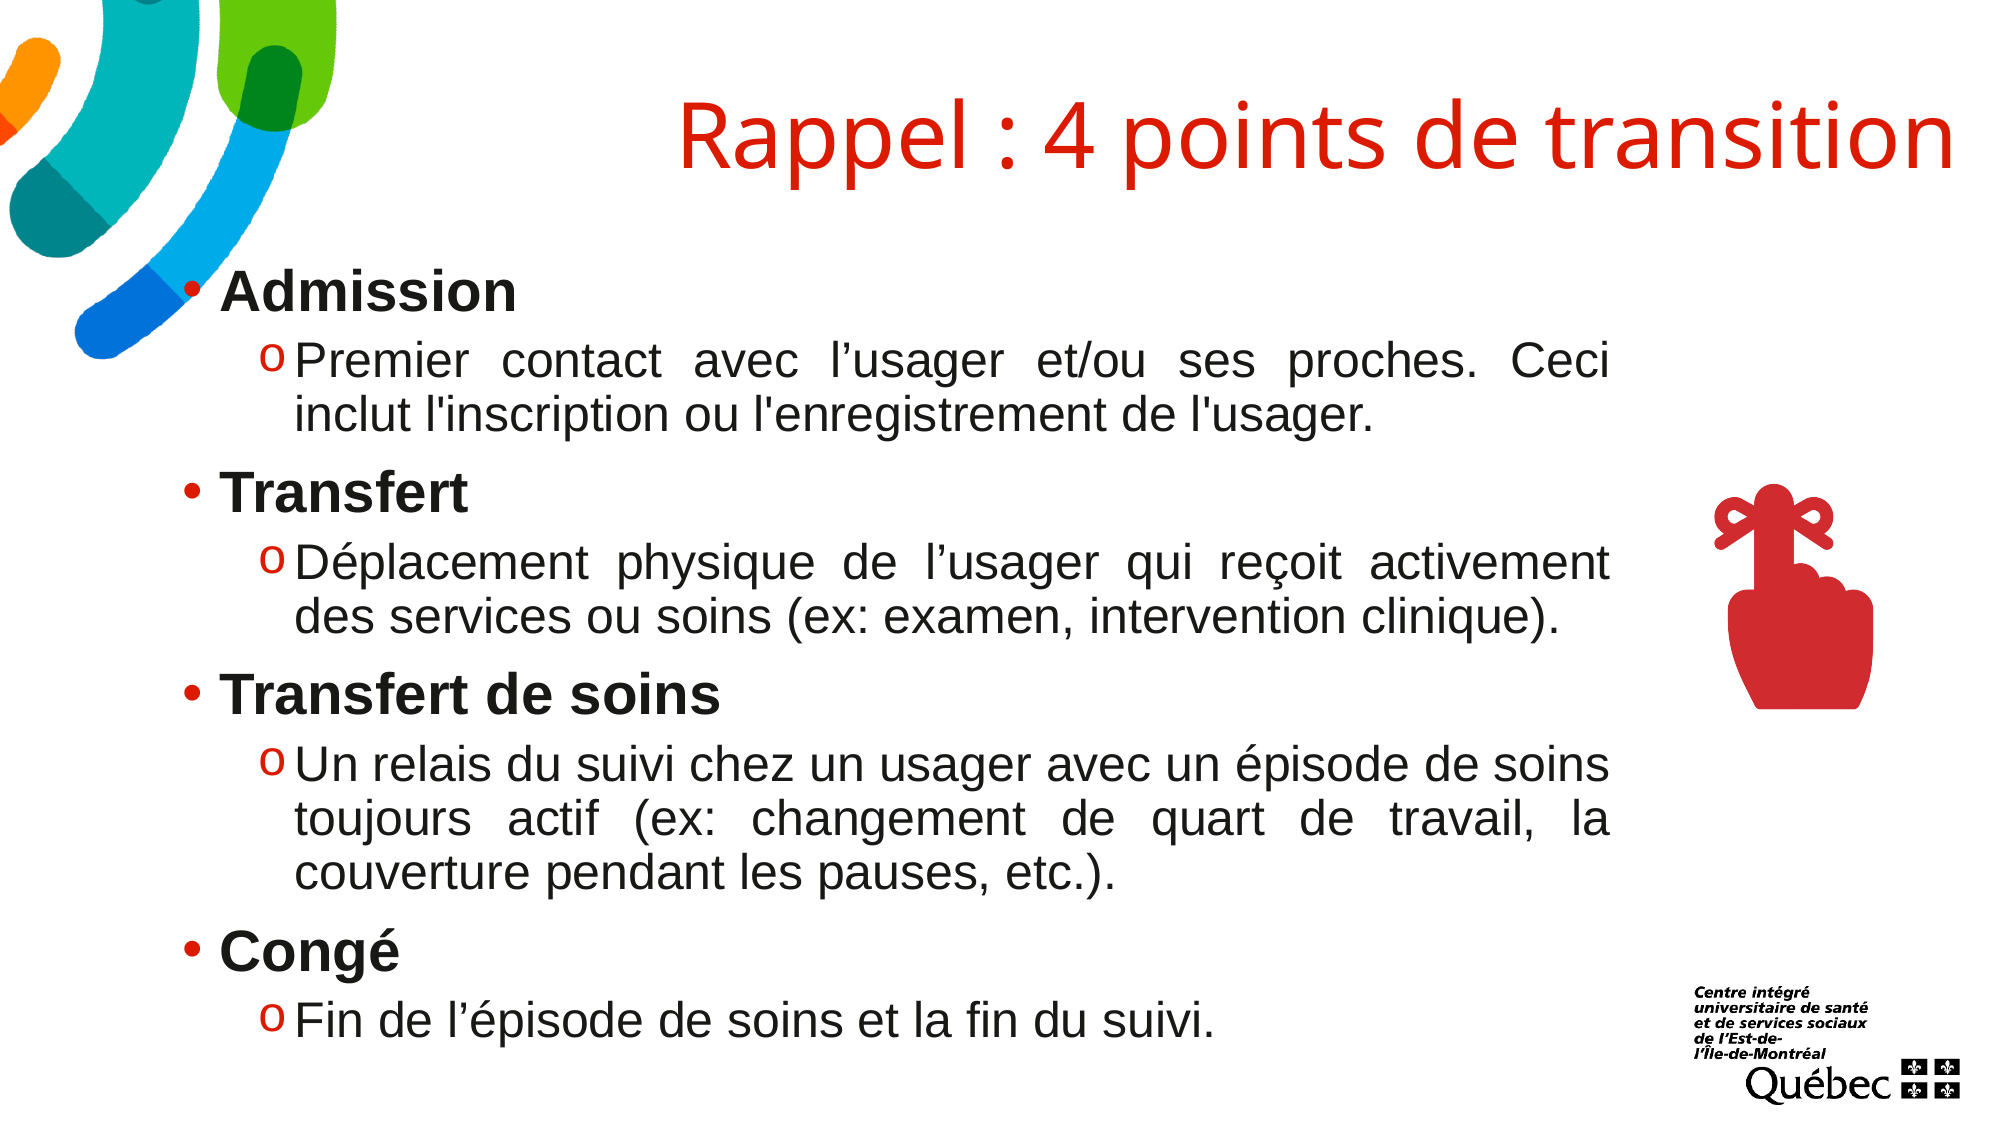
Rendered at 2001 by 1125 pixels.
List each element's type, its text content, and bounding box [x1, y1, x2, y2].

picture [0, 0, 354, 419]
picture [1643, 446, 1944, 747]
list Admission Premier contact avec l’usager et/ou ses proches. Ceci inclut l'inscription ou l'enregistrement de l'usager. Transfert Déplacement physique de l’usager qui reçoit activement des services ou soins (ex: examen, intervention clinique). Transfert de soins Un relais du suivi chez un usager avec un épisode de soins toujours actif (ex: changement de quart de travail, la couverture pendant les pauses, etc.). Congé Fin de l’épisode de soins et la fin du suivi. [167, 253, 1627, 1106]
picture [1694, 986, 1960, 1105]
title Rappel : 4 points de transition [402, 29, 1975, 248]
